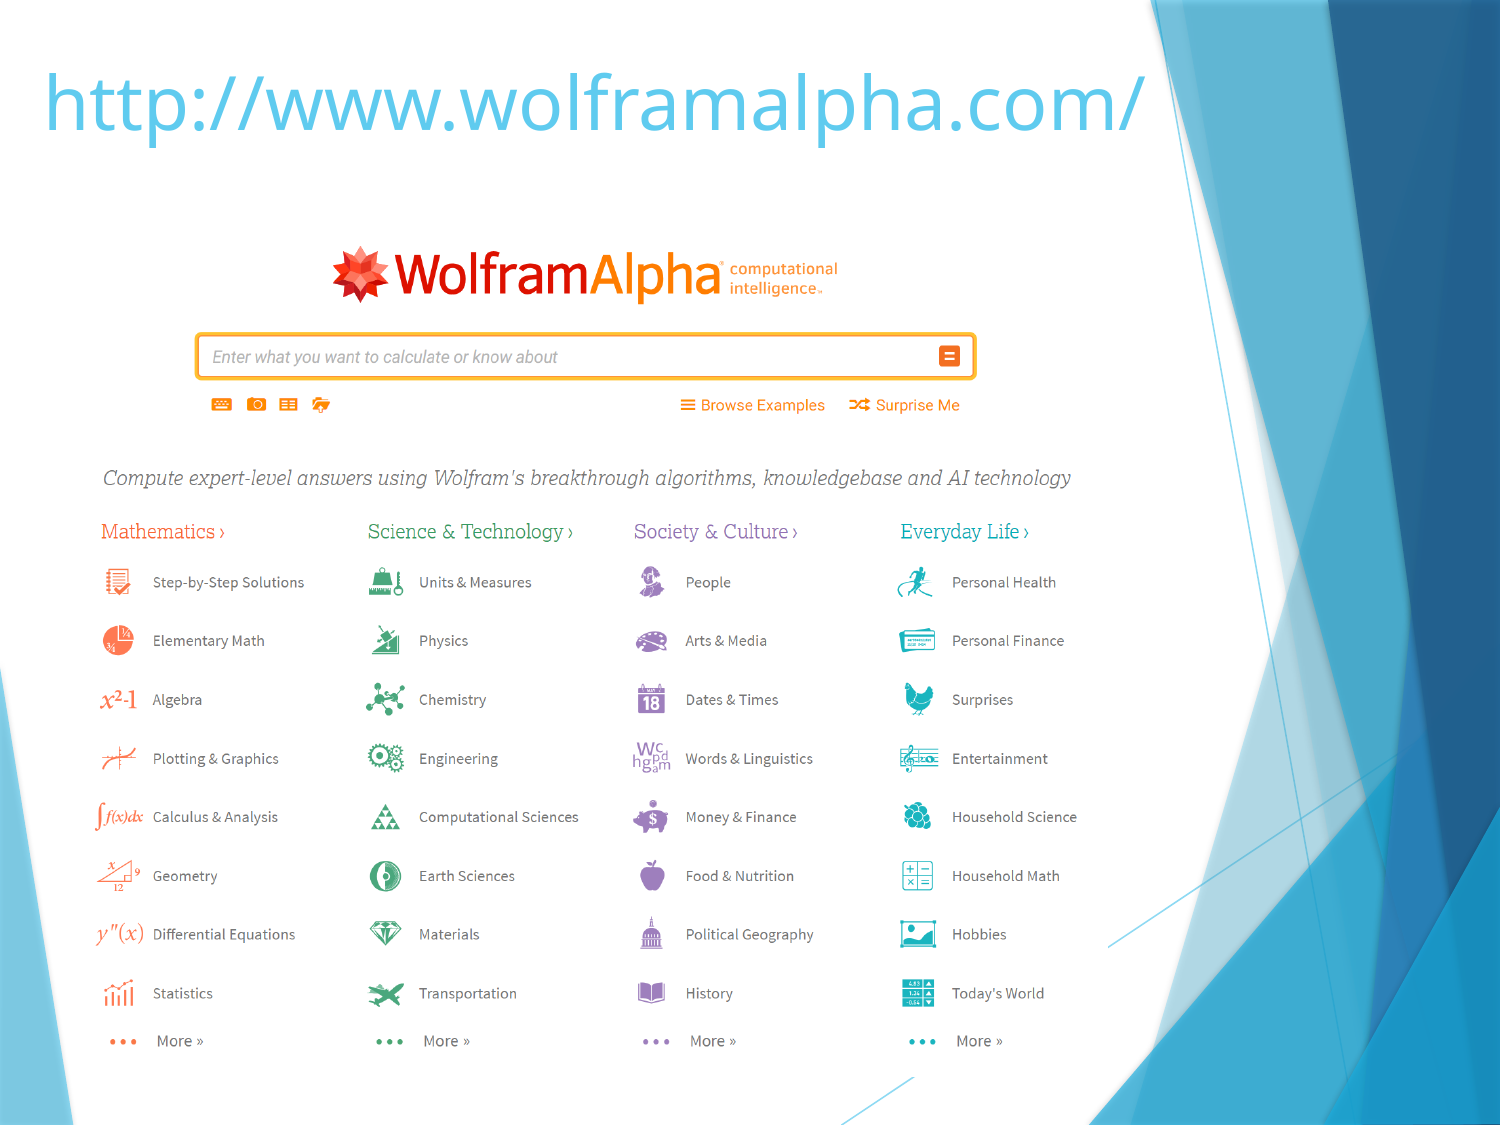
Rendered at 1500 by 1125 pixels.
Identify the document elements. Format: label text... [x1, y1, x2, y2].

title http://www.wolframalpha.com/ [28, 47, 1250, 265]
picture [75, 226, 1108, 1078]
